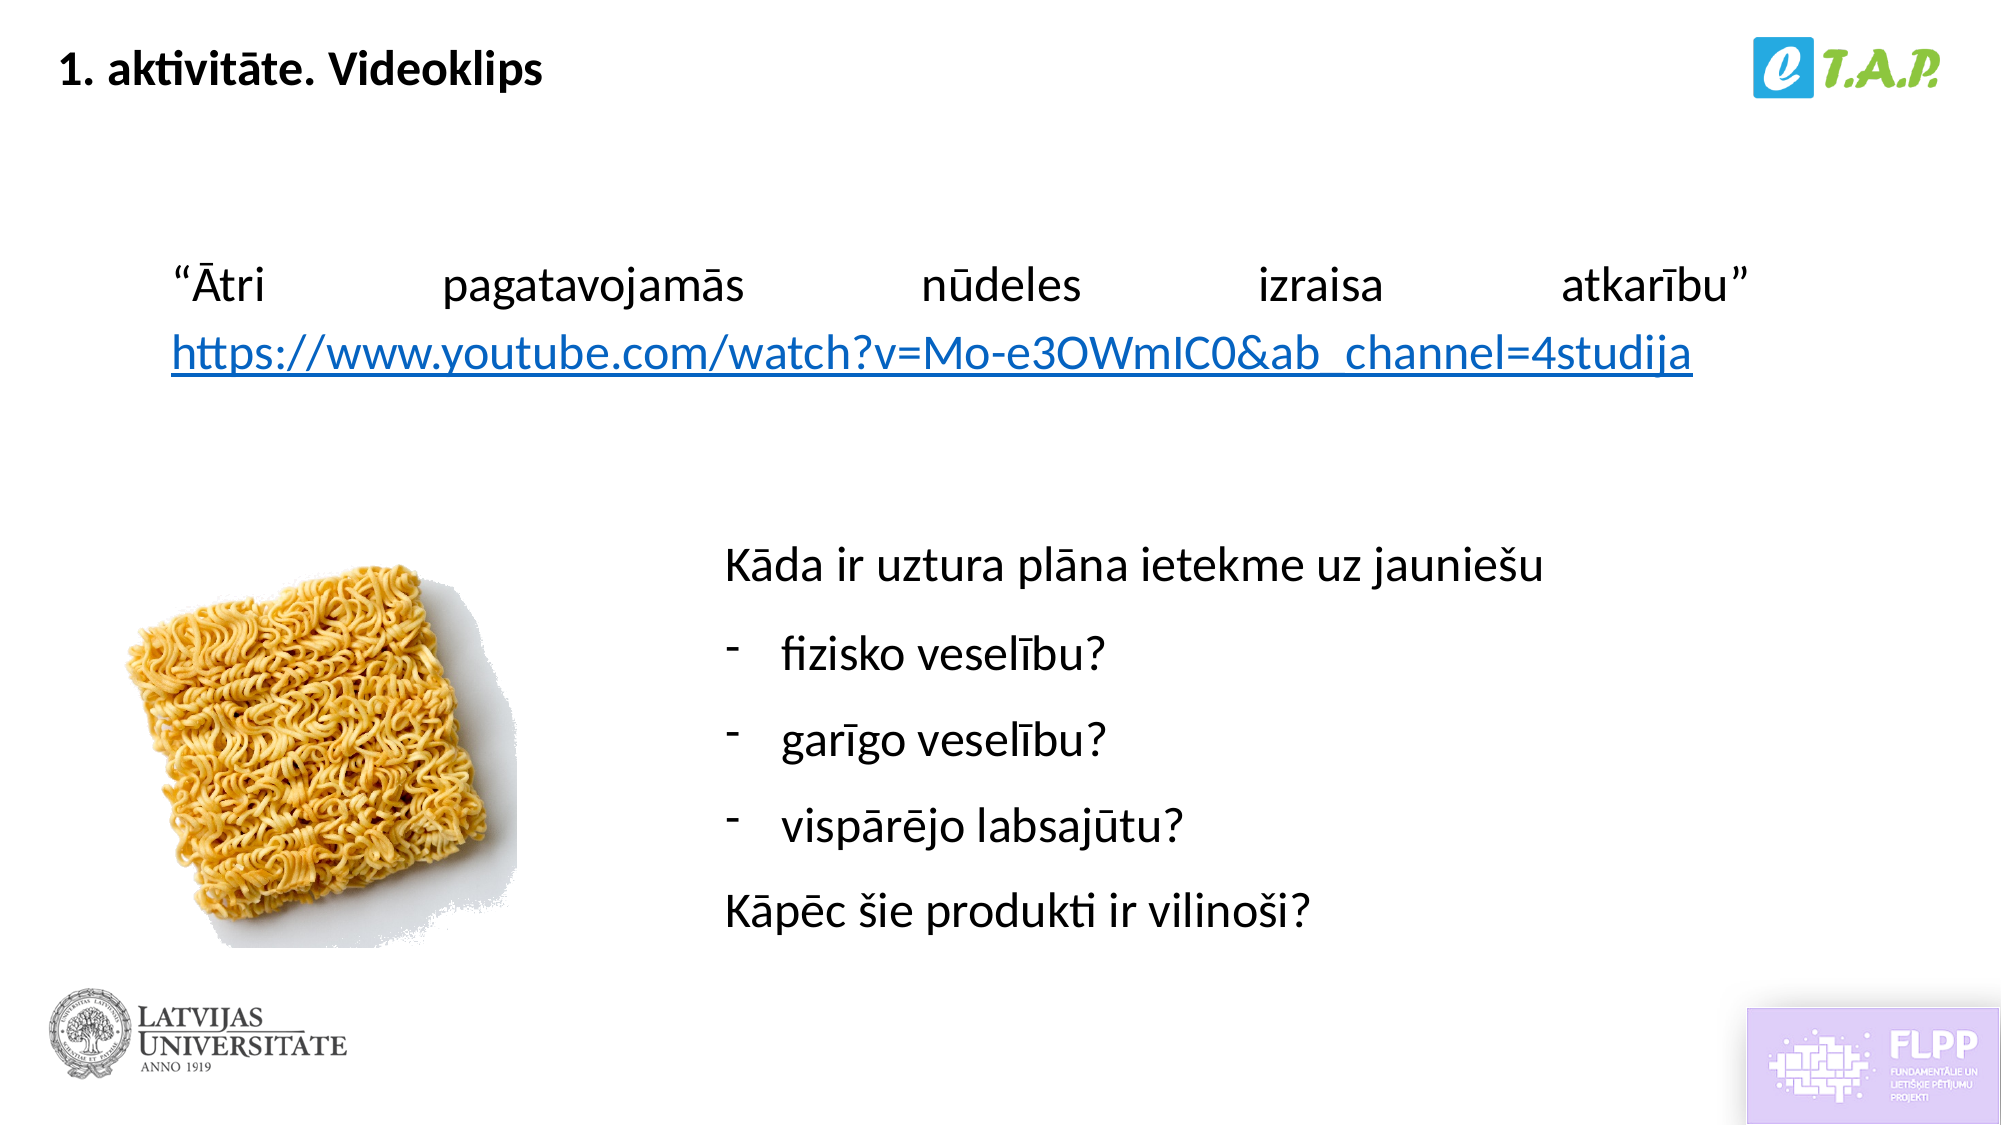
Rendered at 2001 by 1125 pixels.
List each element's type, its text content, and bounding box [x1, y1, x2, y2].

picture [24, 972, 371, 1095]
picture [97, 528, 517, 948]
text_box “Ātri pagatavojamās nūdeles izraisa atkarību” https://www.youtube.com/watch?v=Mo-e3OWmIC0&ab_channel=4studija [156, 234, 1766, 478]
picture [1746, 1007, 2000, 1125]
text_box Kāda ir uztura plāna ietekme uz jauniešu fizisko veselību? garīgo veselību? vispārējo labsajūtu? Kāpēc šie produkti ir vilinoši? [710, 514, 1711, 946]
picture [1693, 1, 2000, 130]
text_box 1. aktivitāte. Videoklips [42, 19, 1043, 104]
